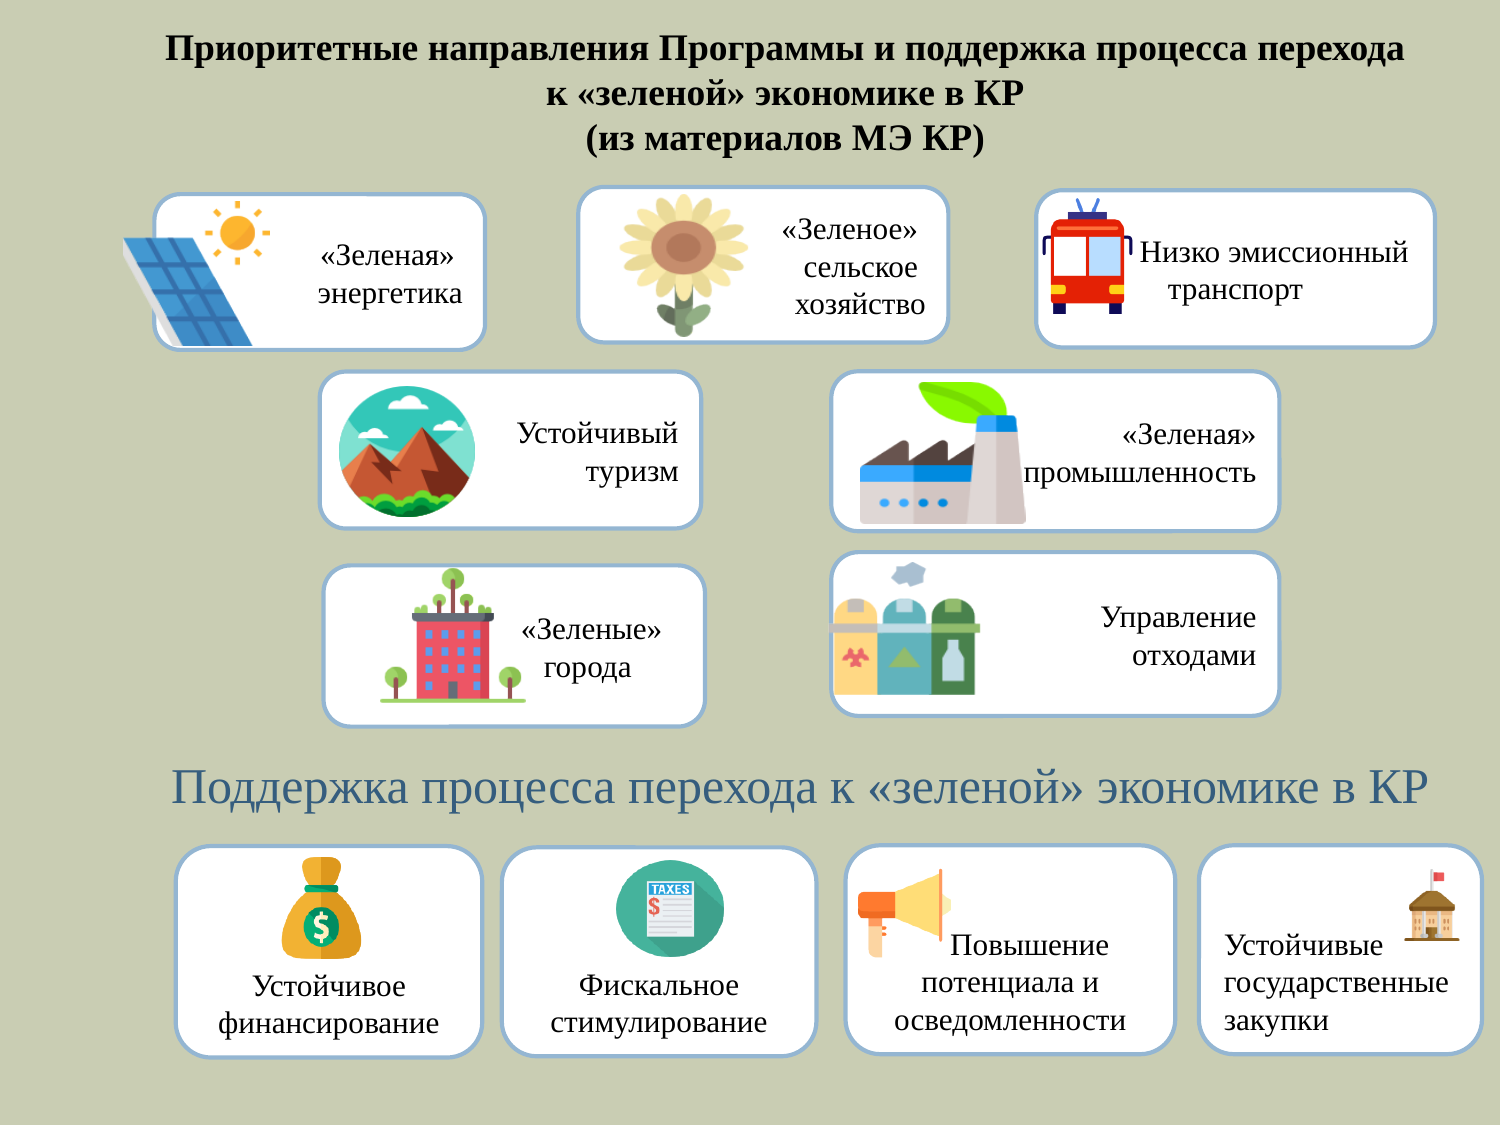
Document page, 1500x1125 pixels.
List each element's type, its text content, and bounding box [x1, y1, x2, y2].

text_box Приоритетные направления Программы и поддержка процесса перехода к «зеленой» экономике в КР (из материалов МЭ КР) [147, 15, 1424, 166]
text_box Поддержка процесса перехода к «зеленой» экономике в КР [156, 745, 1445, 821]
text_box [578, 186, 949, 343]
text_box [1034, 189, 1436, 348]
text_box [830, 371, 1280, 532]
picture [380, 567, 526, 705]
picture [857, 861, 951, 965]
text_box Повышение потенциала и осведомленности [843, 843, 1178, 1057]
picture [1399, 868, 1465, 941]
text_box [319, 371, 702, 529]
picture [826, 562, 983, 695]
text_box Устойчивые государственные закупки [1196, 843, 1485, 1057]
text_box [123, 193, 486, 351]
text_box «Зеленые» города [321, 563, 708, 729]
text_box Управление отходами [832, 550, 1282, 719]
picture [616, 860, 725, 957]
picture [274, 857, 367, 959]
text_box Фискальное стимулирование [499, 845, 819, 1059]
text_box Устойчивое финансирование [173, 843, 485, 1060]
